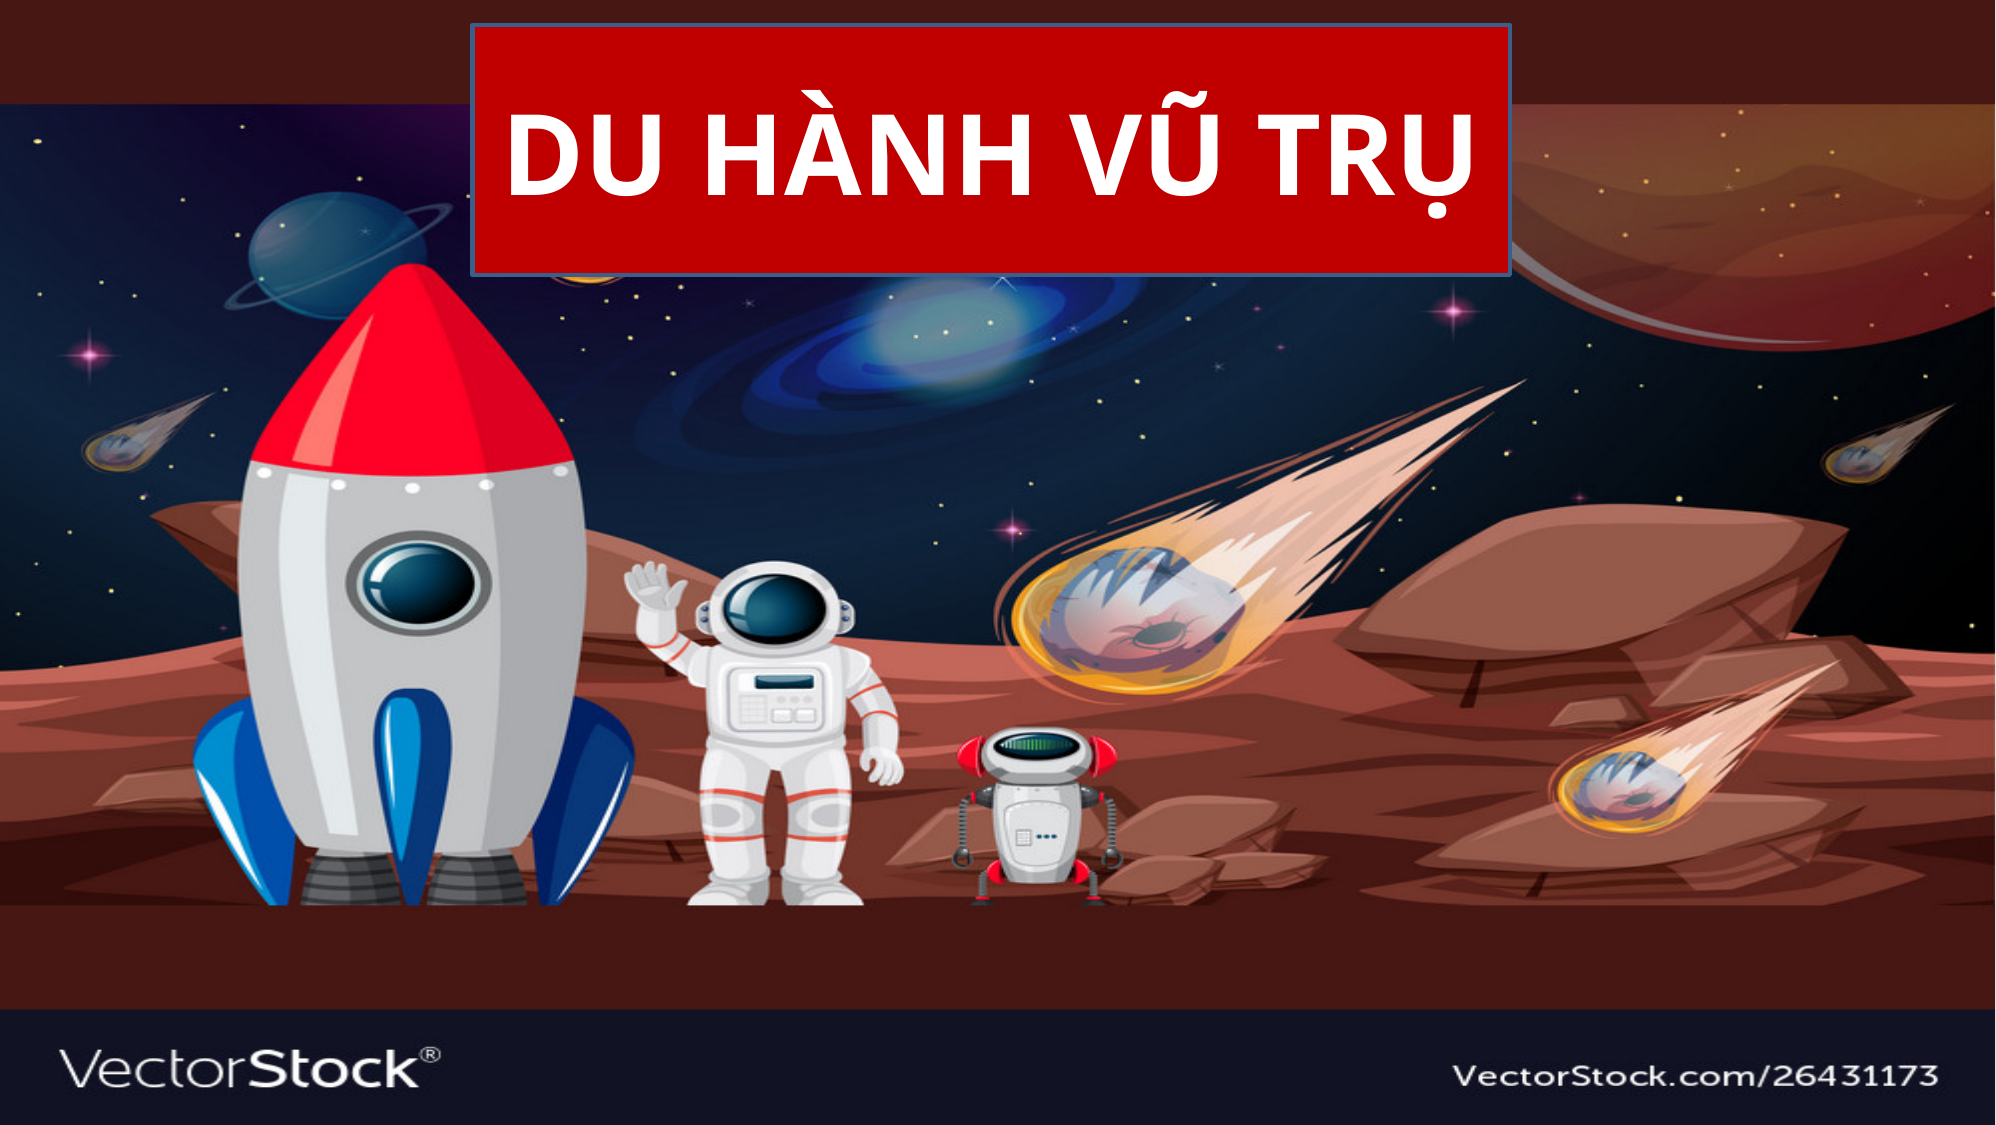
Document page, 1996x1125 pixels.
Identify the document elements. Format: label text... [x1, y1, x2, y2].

text_box DU HÀNH VŨ TRỤ [470, 23, 1512, 277]
picture [0, 0, 1996, 1125]
